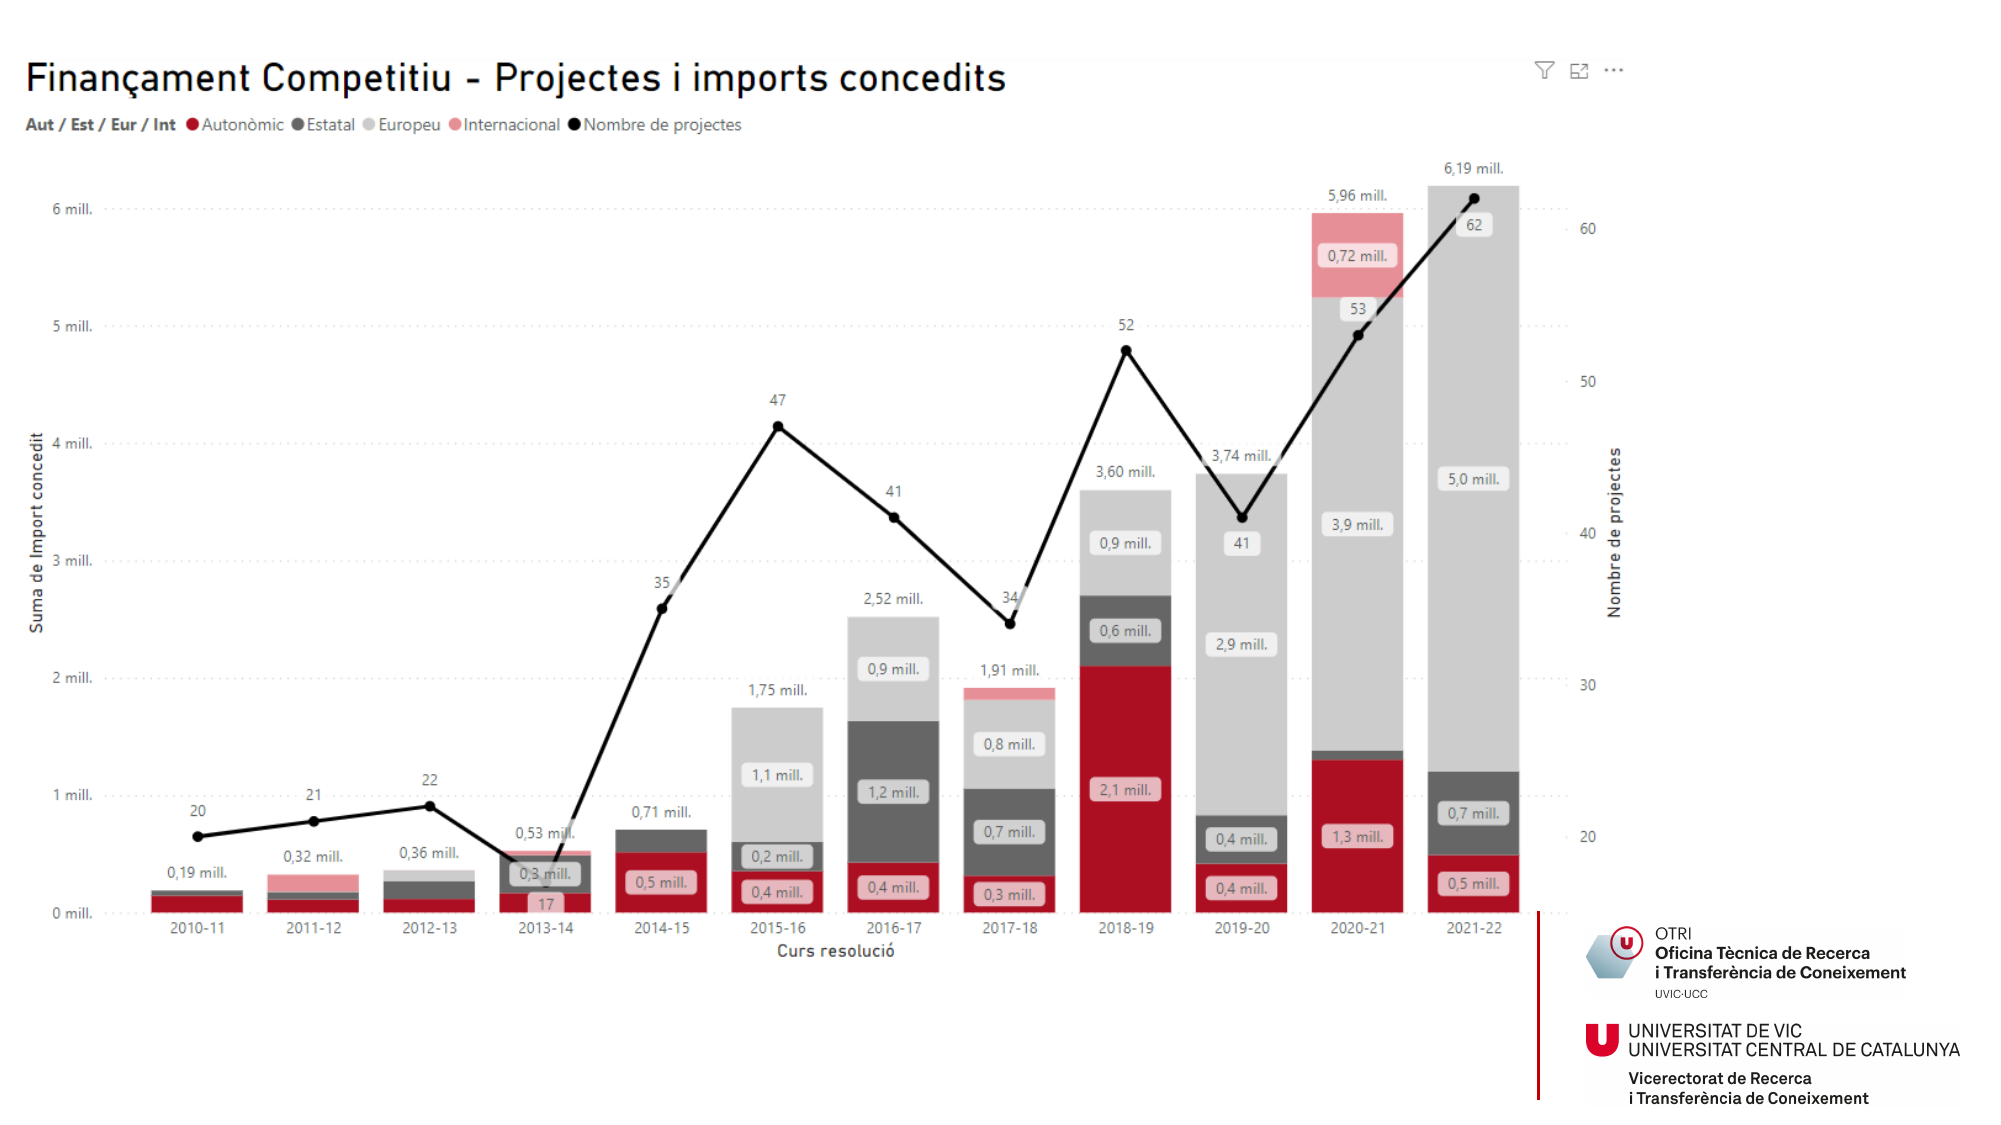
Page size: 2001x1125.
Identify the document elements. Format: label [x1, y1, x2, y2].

picture [25, 59, 1906, 998]
picture [1586, 1023, 1960, 1108]
